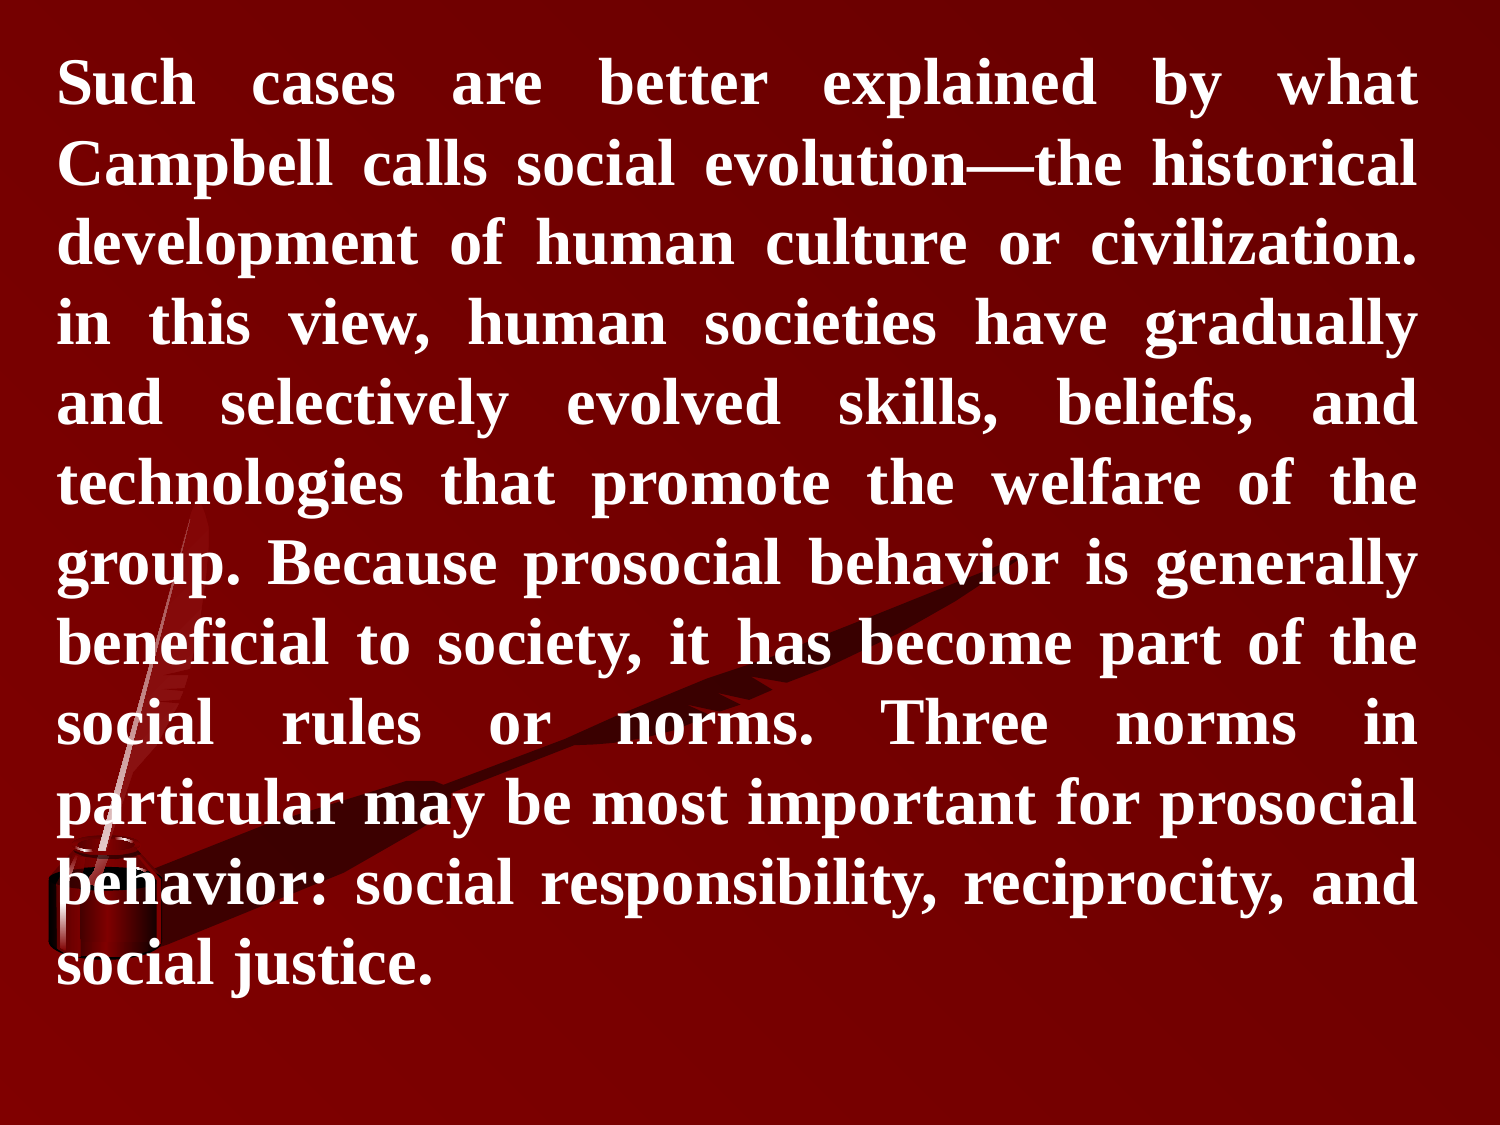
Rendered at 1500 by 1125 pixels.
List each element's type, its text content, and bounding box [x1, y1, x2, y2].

text_box Such cases are better explained by what Campbell calls social evolution—the historical development of human culture or civilization. in this view, human societies have gradually and selectively evolved skills, beliefs, and technologies that promote the welfare of the group. Because prosocial behavior is generally beneficial to society, it has become part of the social rules or norms. Three norms in particular may be most important for prosocial behavior: social responsibility, reciprocity, and social justice. [41, 30, 1436, 1006]
